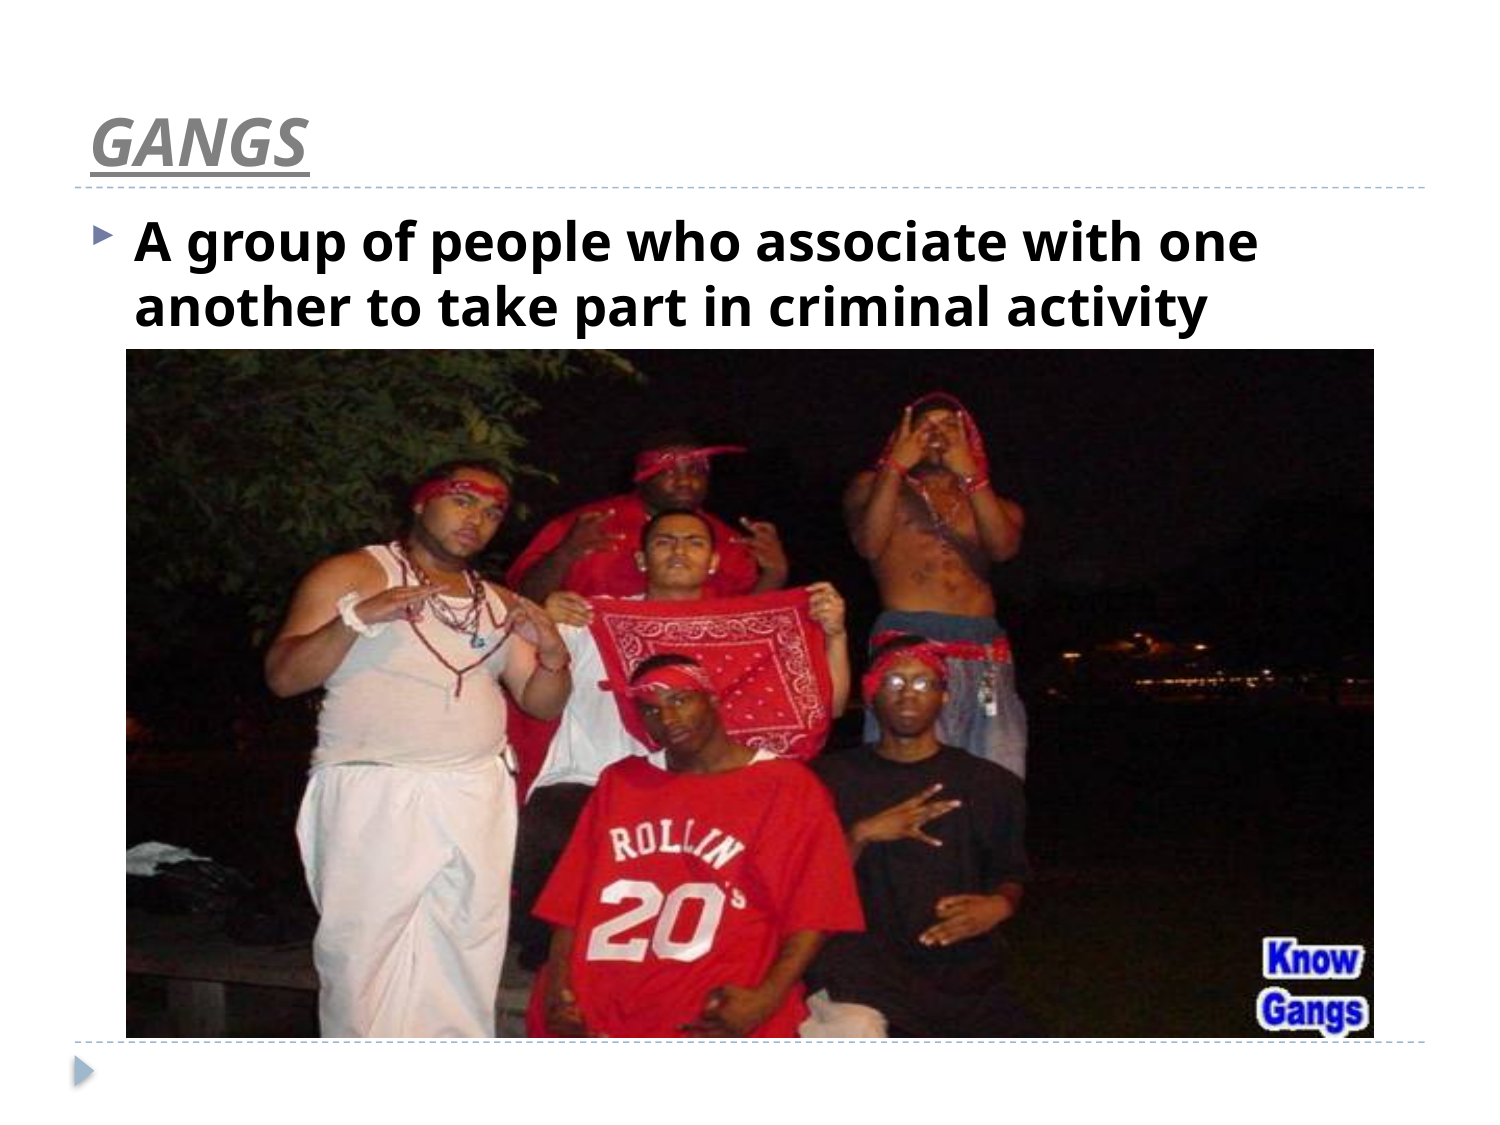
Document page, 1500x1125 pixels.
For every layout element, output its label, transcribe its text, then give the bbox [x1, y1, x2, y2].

title GANGS [75, 24, 1425, 188]
list A group of people who associate with one another to take part in criminal activity [75, 200, 1425, 1010]
picture [125, 349, 1375, 1038]
